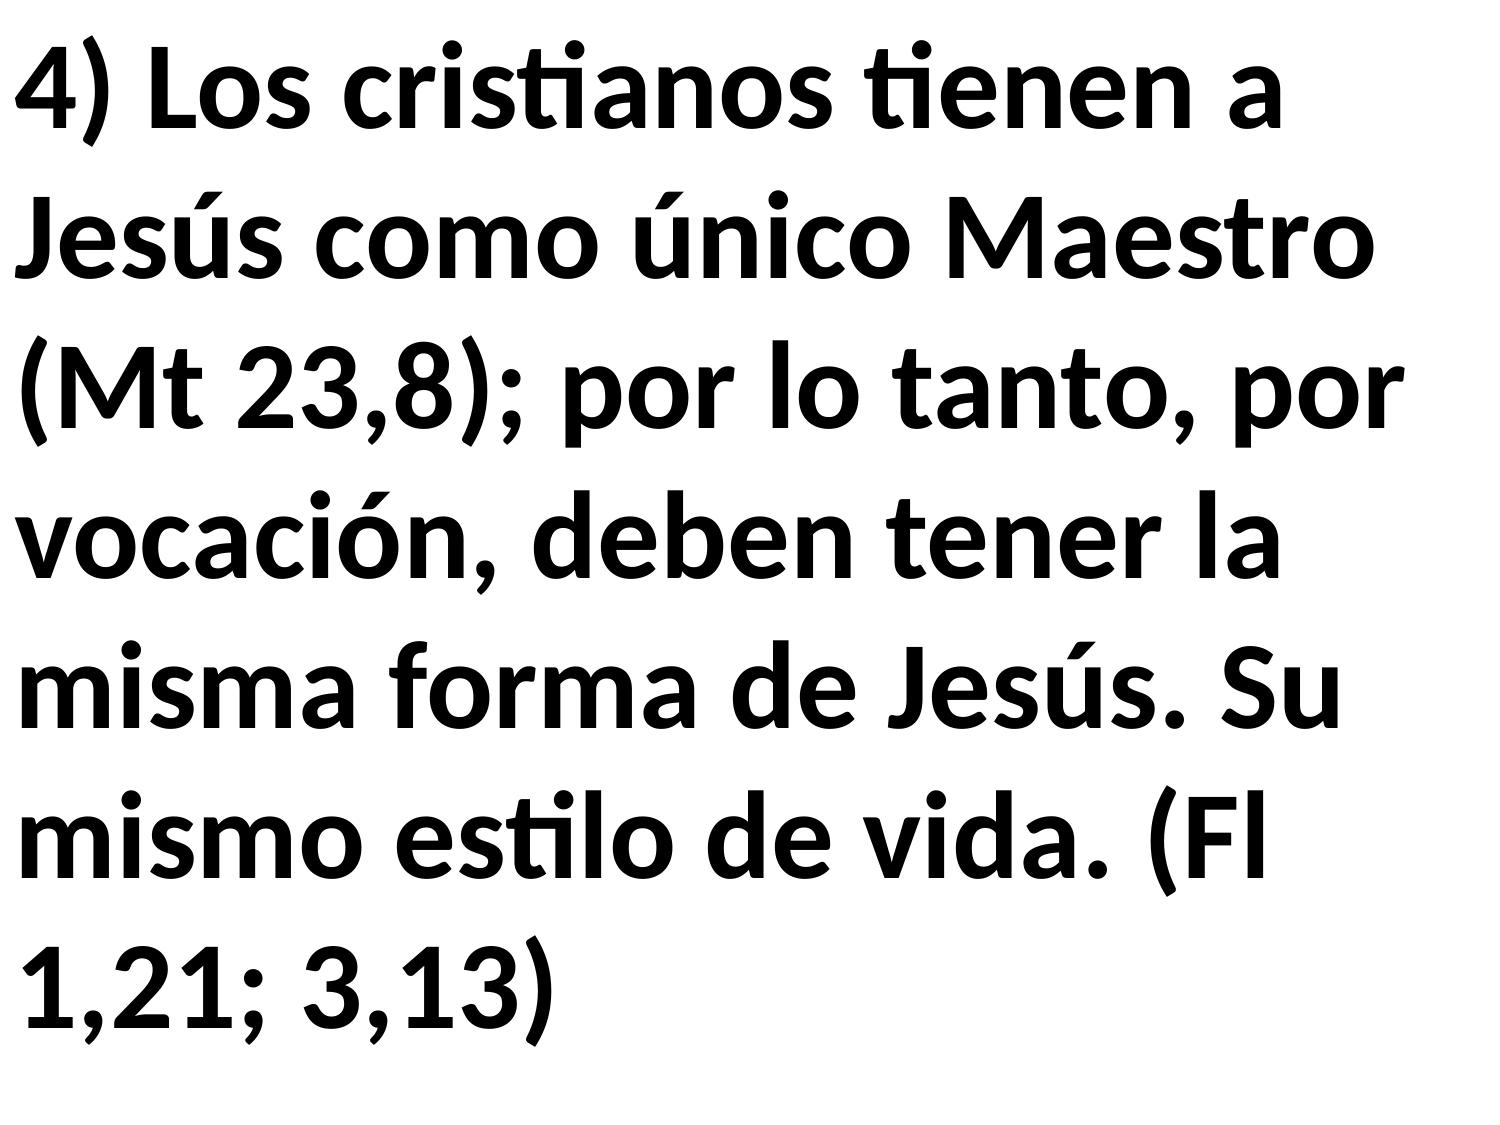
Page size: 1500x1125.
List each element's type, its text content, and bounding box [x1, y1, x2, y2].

text_box 4) Los cristianos tienen a Jesús como único Maestro (Mt 23,8); por lo tanto, por vocación, deben tener la misma forma de Jesús. Su mismo estilo de vida. (Fl 1,21; 3,13) [0, 0, 1483, 1062]
